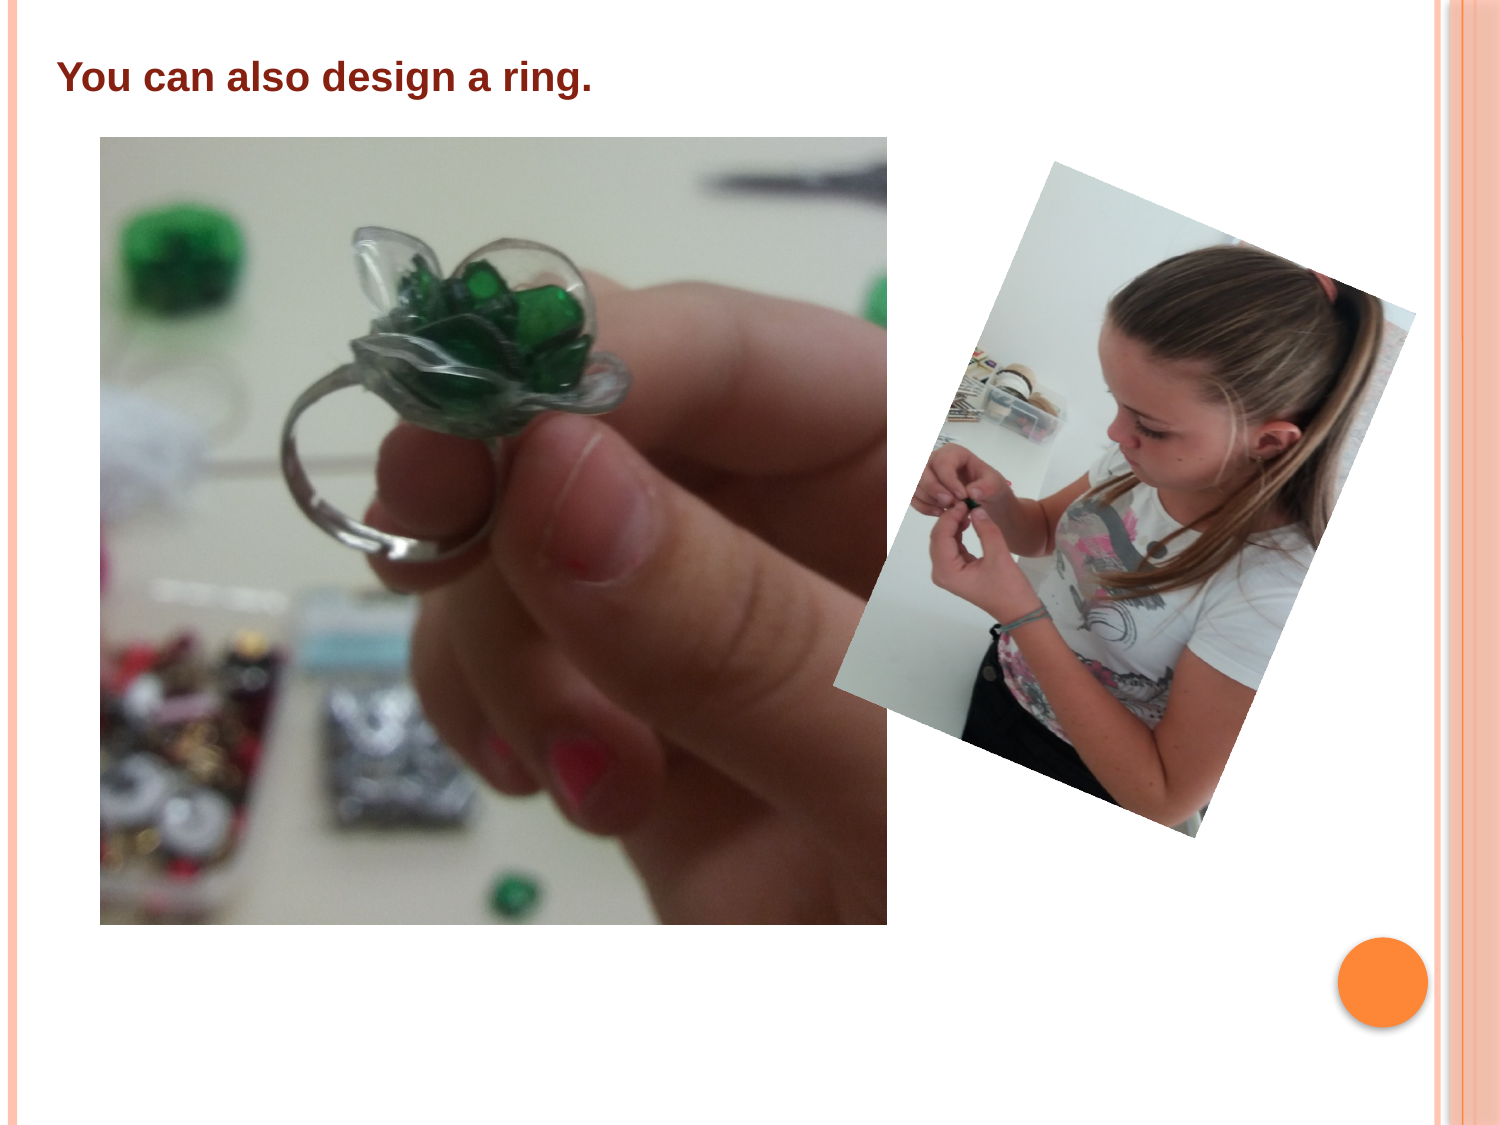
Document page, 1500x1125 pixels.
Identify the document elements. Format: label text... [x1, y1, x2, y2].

text_box You can also design a ring. [41, 42, 1388, 108]
picture [99, 136, 1416, 926]
